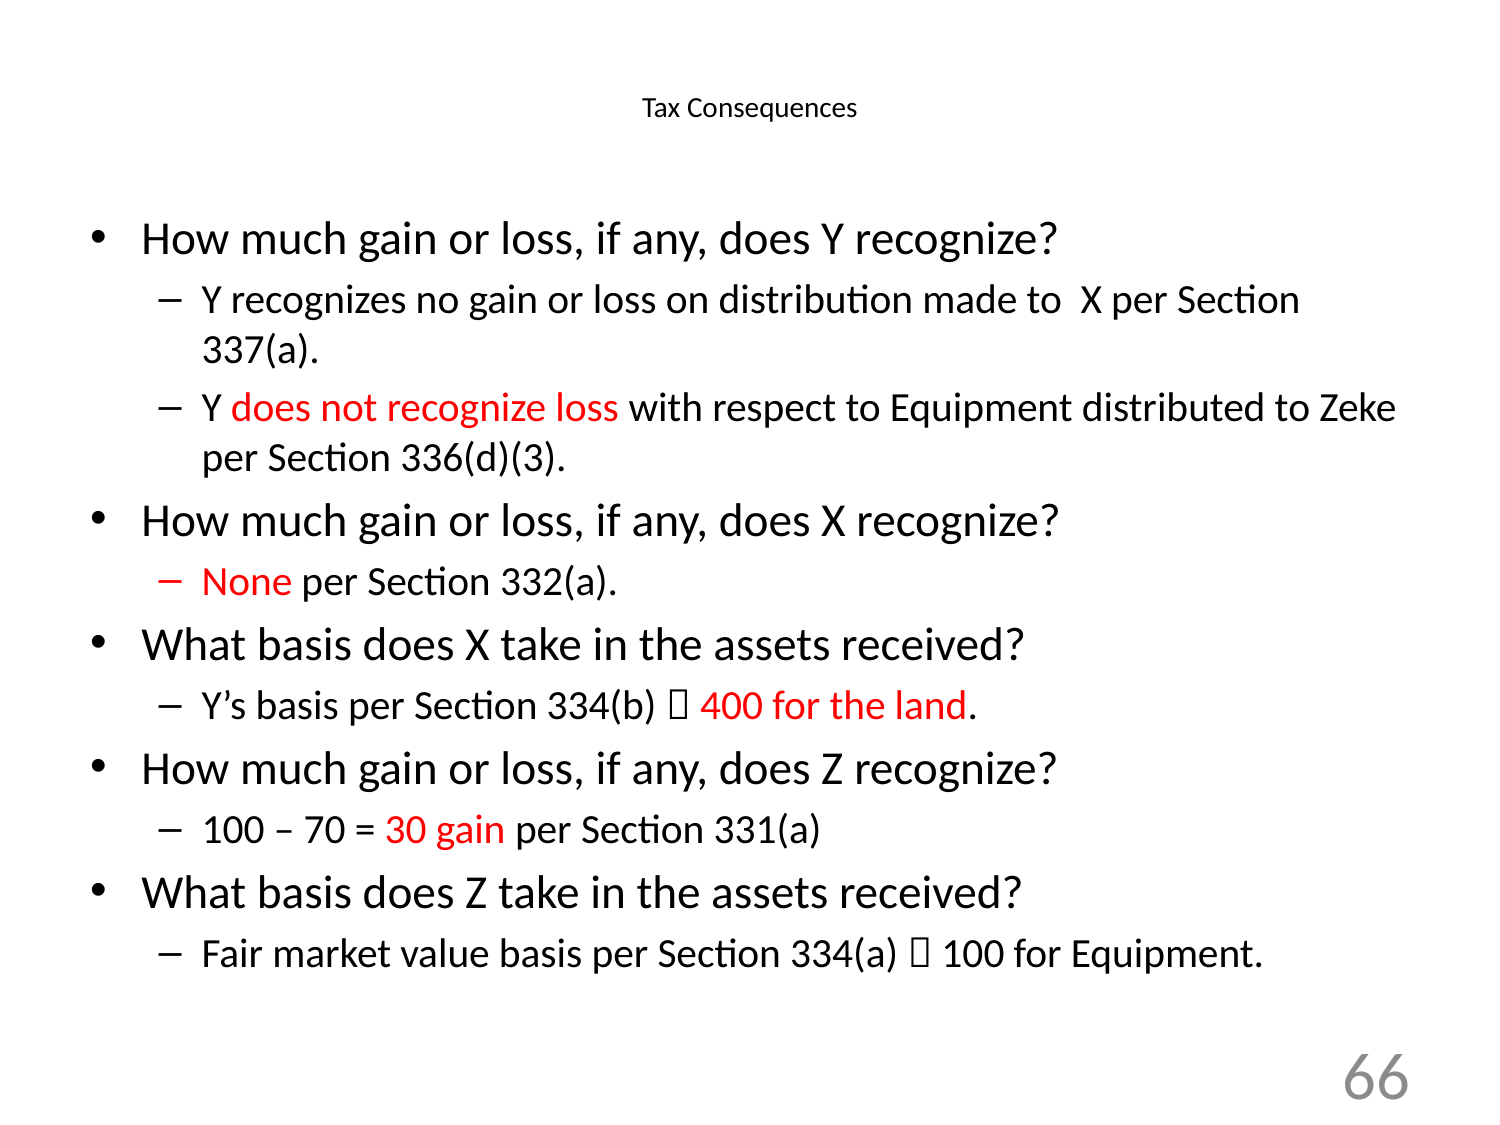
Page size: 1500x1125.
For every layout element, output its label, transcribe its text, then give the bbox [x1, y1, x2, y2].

list How much gain or loss, if any, does Y recognize? Y recognizes no gain or loss on distribution made to X per Section 337(a). Y does not recognize loss with respect to Equipment distributed to Zeke per Section 336(d)(3). How much gain or loss, if any, does X recognize? None per Section 332(a). What basis does X take in the assets received? Y’s basis per Section 334(b)  400 for the land. How much gain or loss, if any, does Z recognize? 100 – 70 = 30 gain per Section 331(a) What basis does Z take in the assets received? Fair market value basis per Section 334(a)  100 for Equipment. [75, 200, 1425, 1005]
slide_number 66 [1074, 1042, 1425, 1103]
title Tax Consequences [75, 45, 1425, 175]
